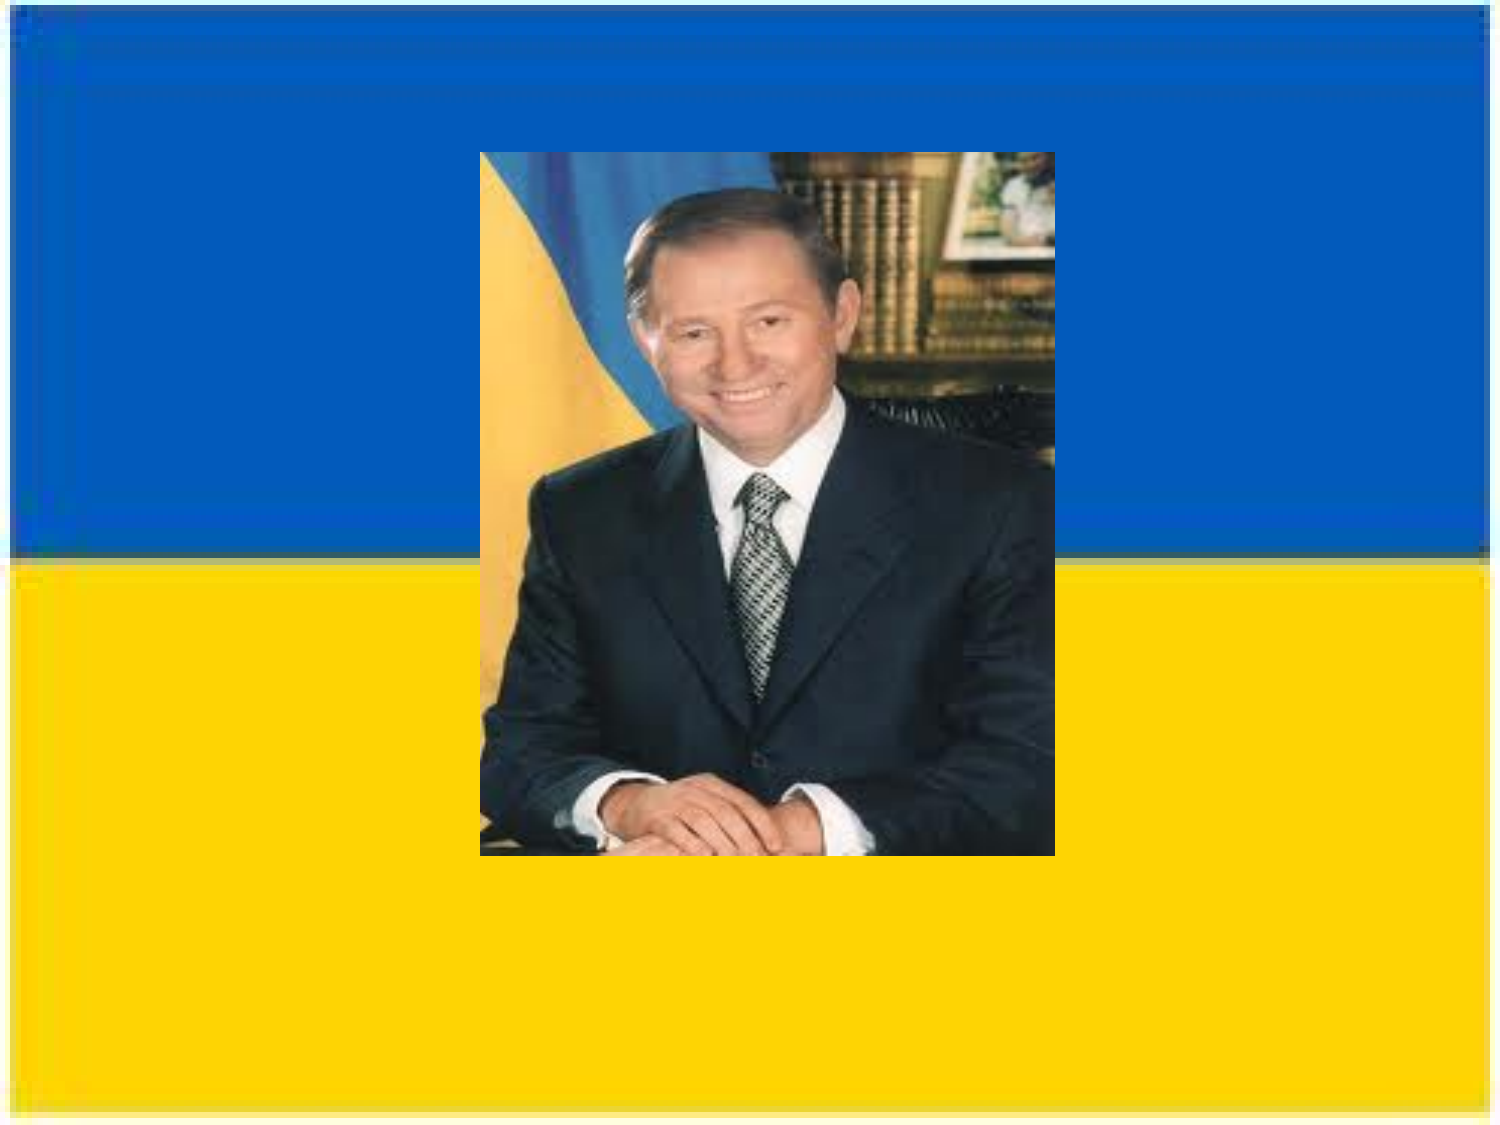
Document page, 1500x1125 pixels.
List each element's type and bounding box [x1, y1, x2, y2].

picture [0, 0, 1500, 1125]
list [480, 152, 1055, 856]
